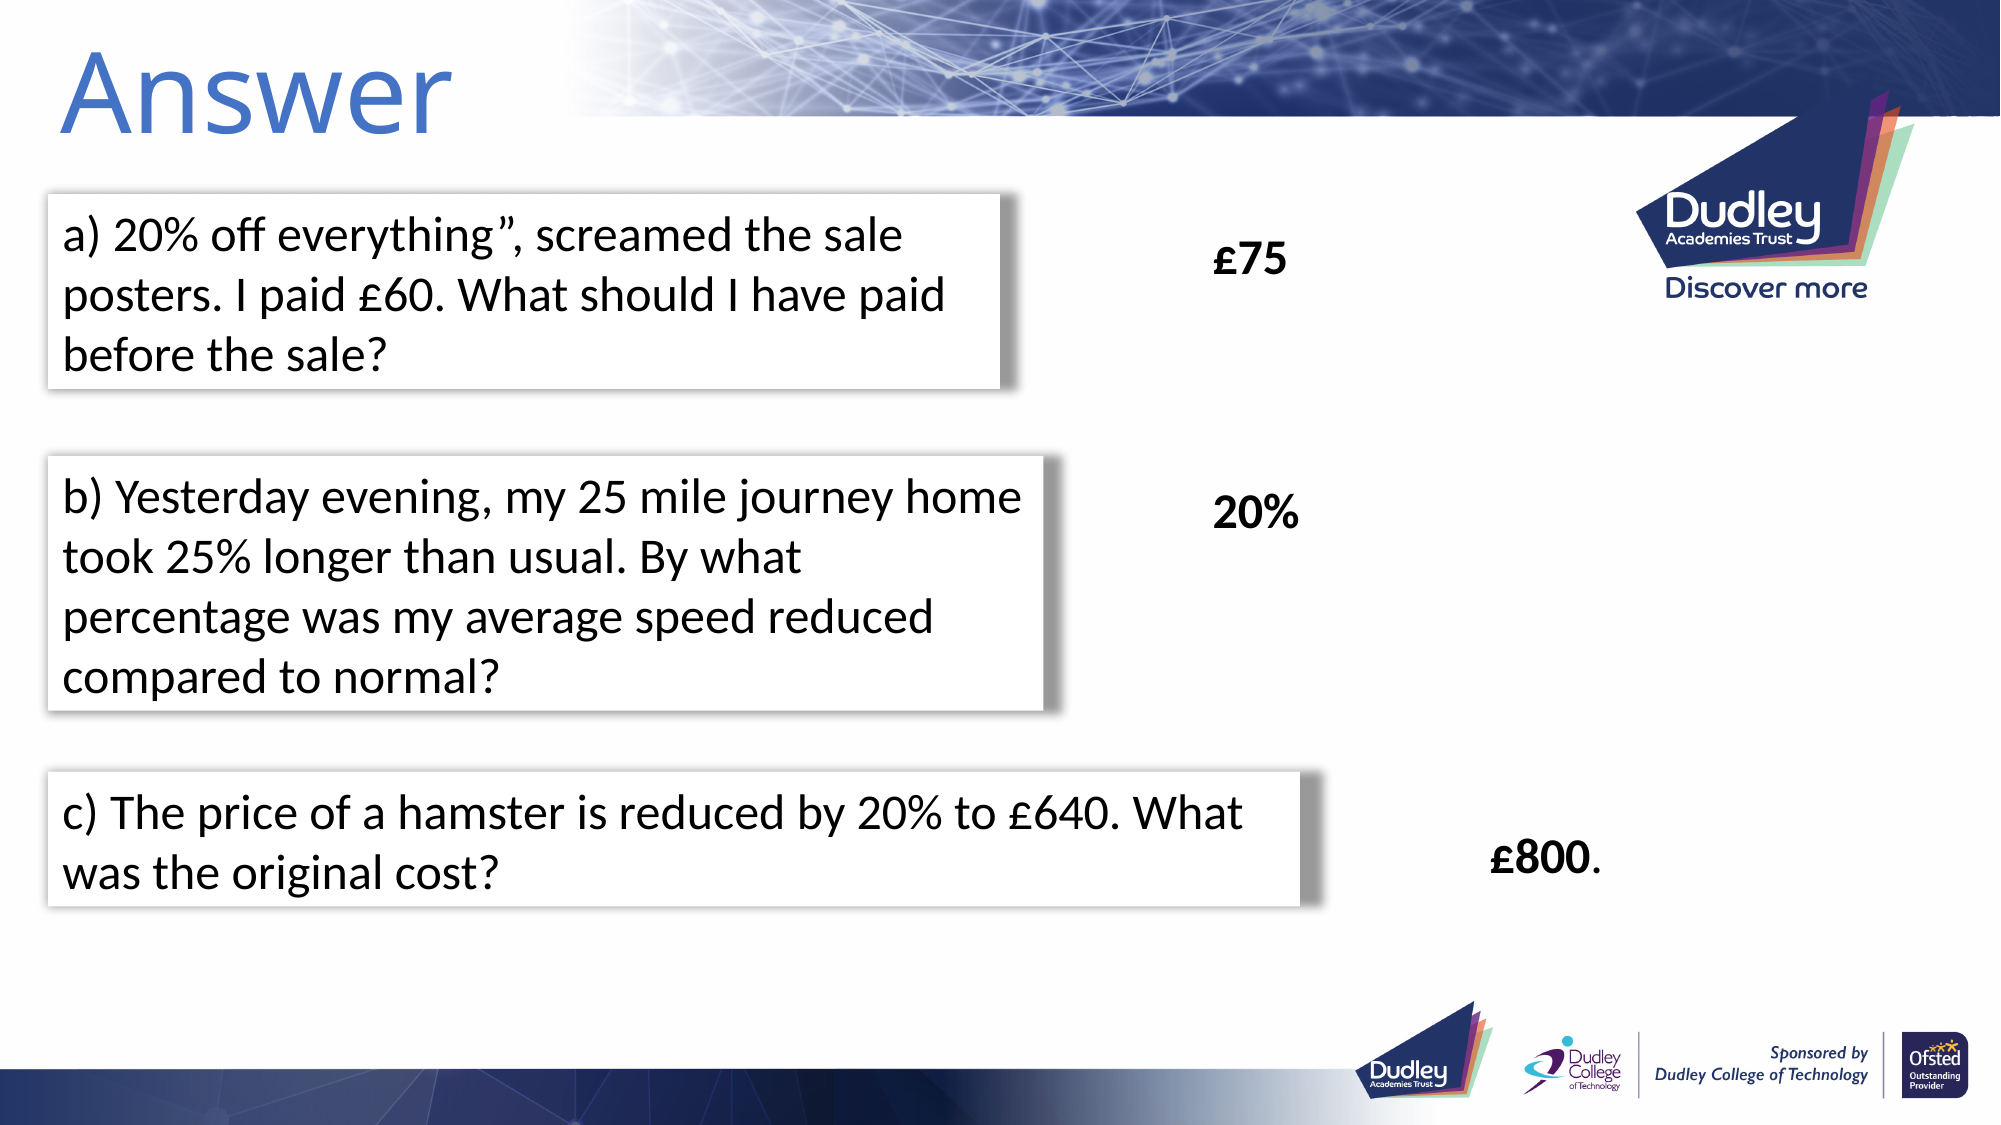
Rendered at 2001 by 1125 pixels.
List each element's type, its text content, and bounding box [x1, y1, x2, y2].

text_box £75 [1197, 216, 1600, 292]
text_box £800. [1474, 816, 1637, 891]
text_box 20% [1197, 470, 1370, 546]
text_box a) 20% off everything”, screamed the sale posters. I paid £60. What should I have paid before the sale? [47, 194, 1000, 389]
picture [0, 0, 2000, 1125]
text_box Answers [19, 13, 496, 299]
text_box c) The price of a hamster is reduced by 20% to £640. What was the original cost? [47, 771, 1300, 907]
text_box b) Yesterday evening, my 25 mile journey home took 25% longer than usual. By what percentage was my average speed reduced compared to normal? [47, 455, 1044, 711]
